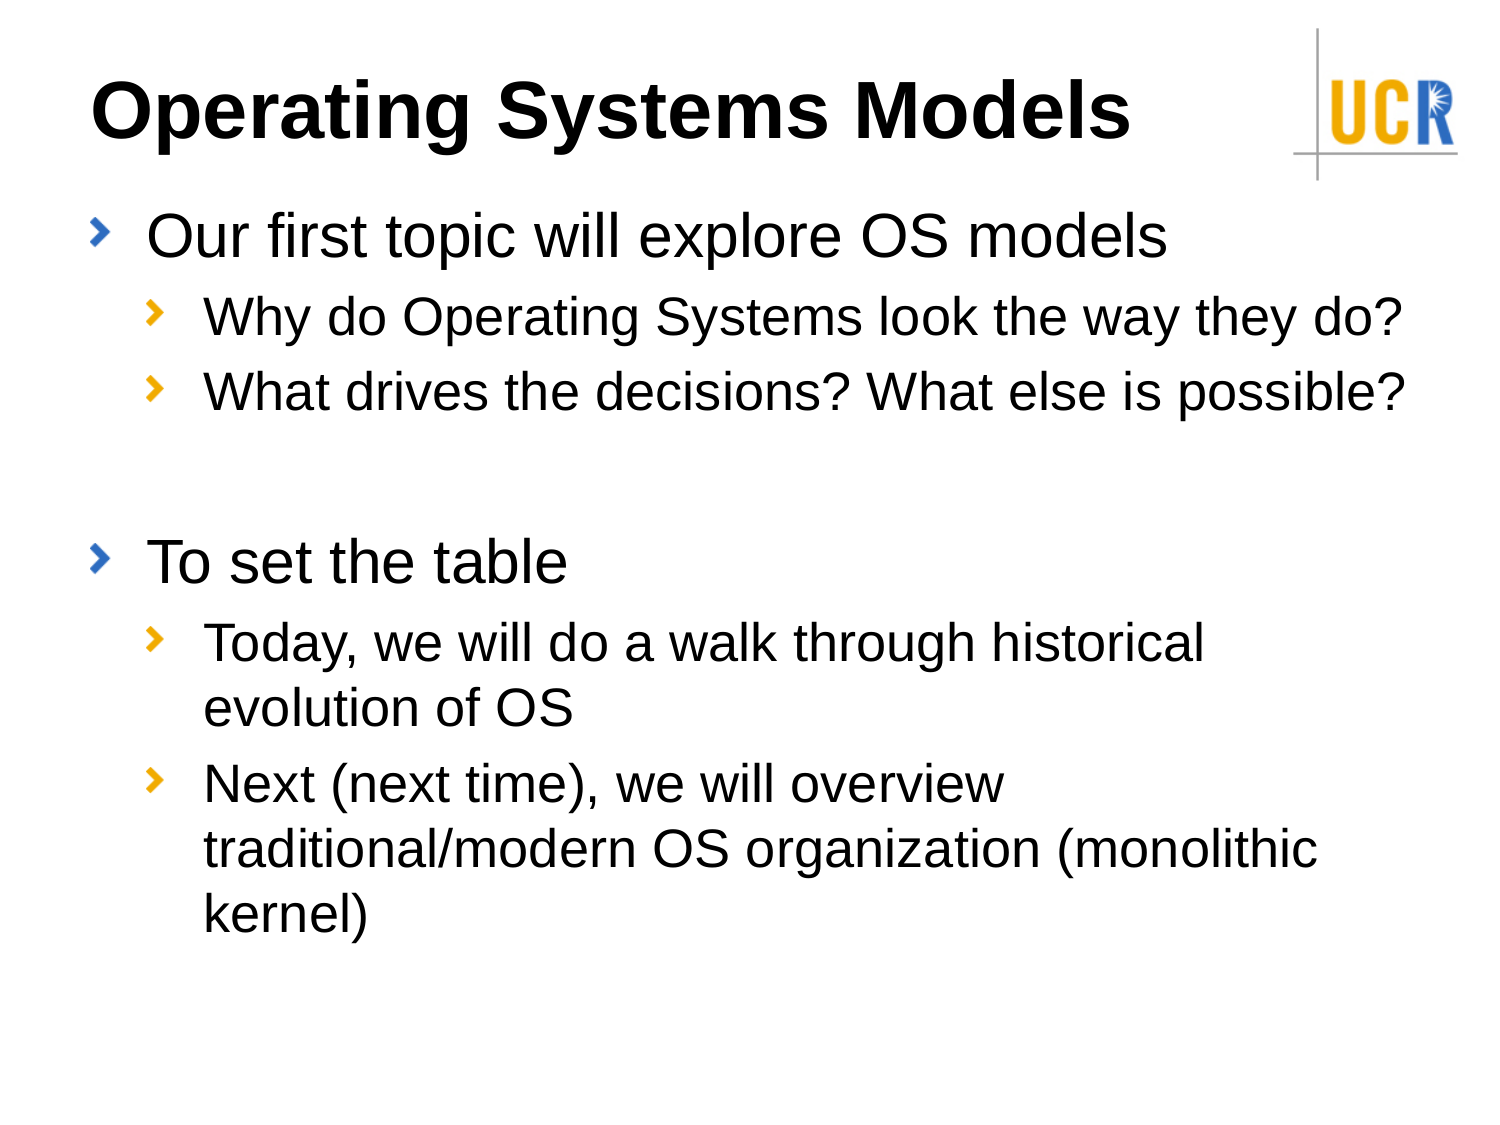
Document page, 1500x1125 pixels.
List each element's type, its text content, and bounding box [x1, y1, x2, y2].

picture [146, 375, 167, 403]
list Our first topic will explore OS models Why do Operating Systems look the way they do? What drives the decisions? What else is possible? To set the table Today, we will do a walk through historical evolution of OS Next (next time), we will overview traditional/modern OS organization (monolithic kernel) [75, 187, 1425, 1025]
picture [1282, 0, 1500, 196]
picture [146, 299, 167, 327]
picture [90, 543, 114, 575]
picture [90, 217, 114, 248]
picture [146, 626, 167, 653]
title Operating Systems Models [75, 37, 1300, 163]
picture [146, 767, 167, 794]
